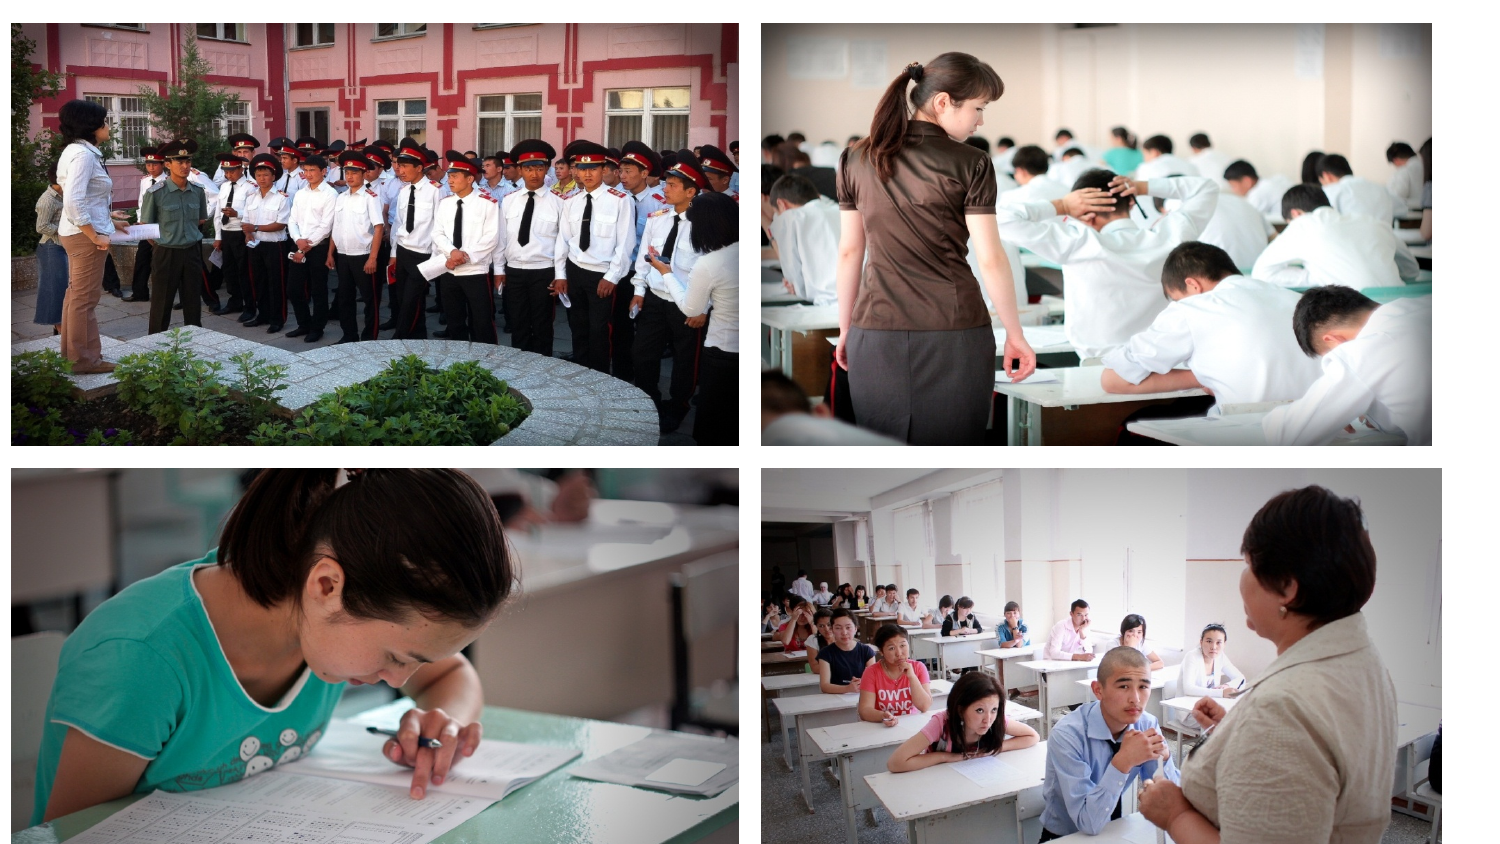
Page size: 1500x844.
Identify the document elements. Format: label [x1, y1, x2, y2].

picture [761, 23, 1432, 446]
picture [11, 468, 739, 844]
picture [11, 23, 739, 446]
picture [761, 468, 1442, 844]
